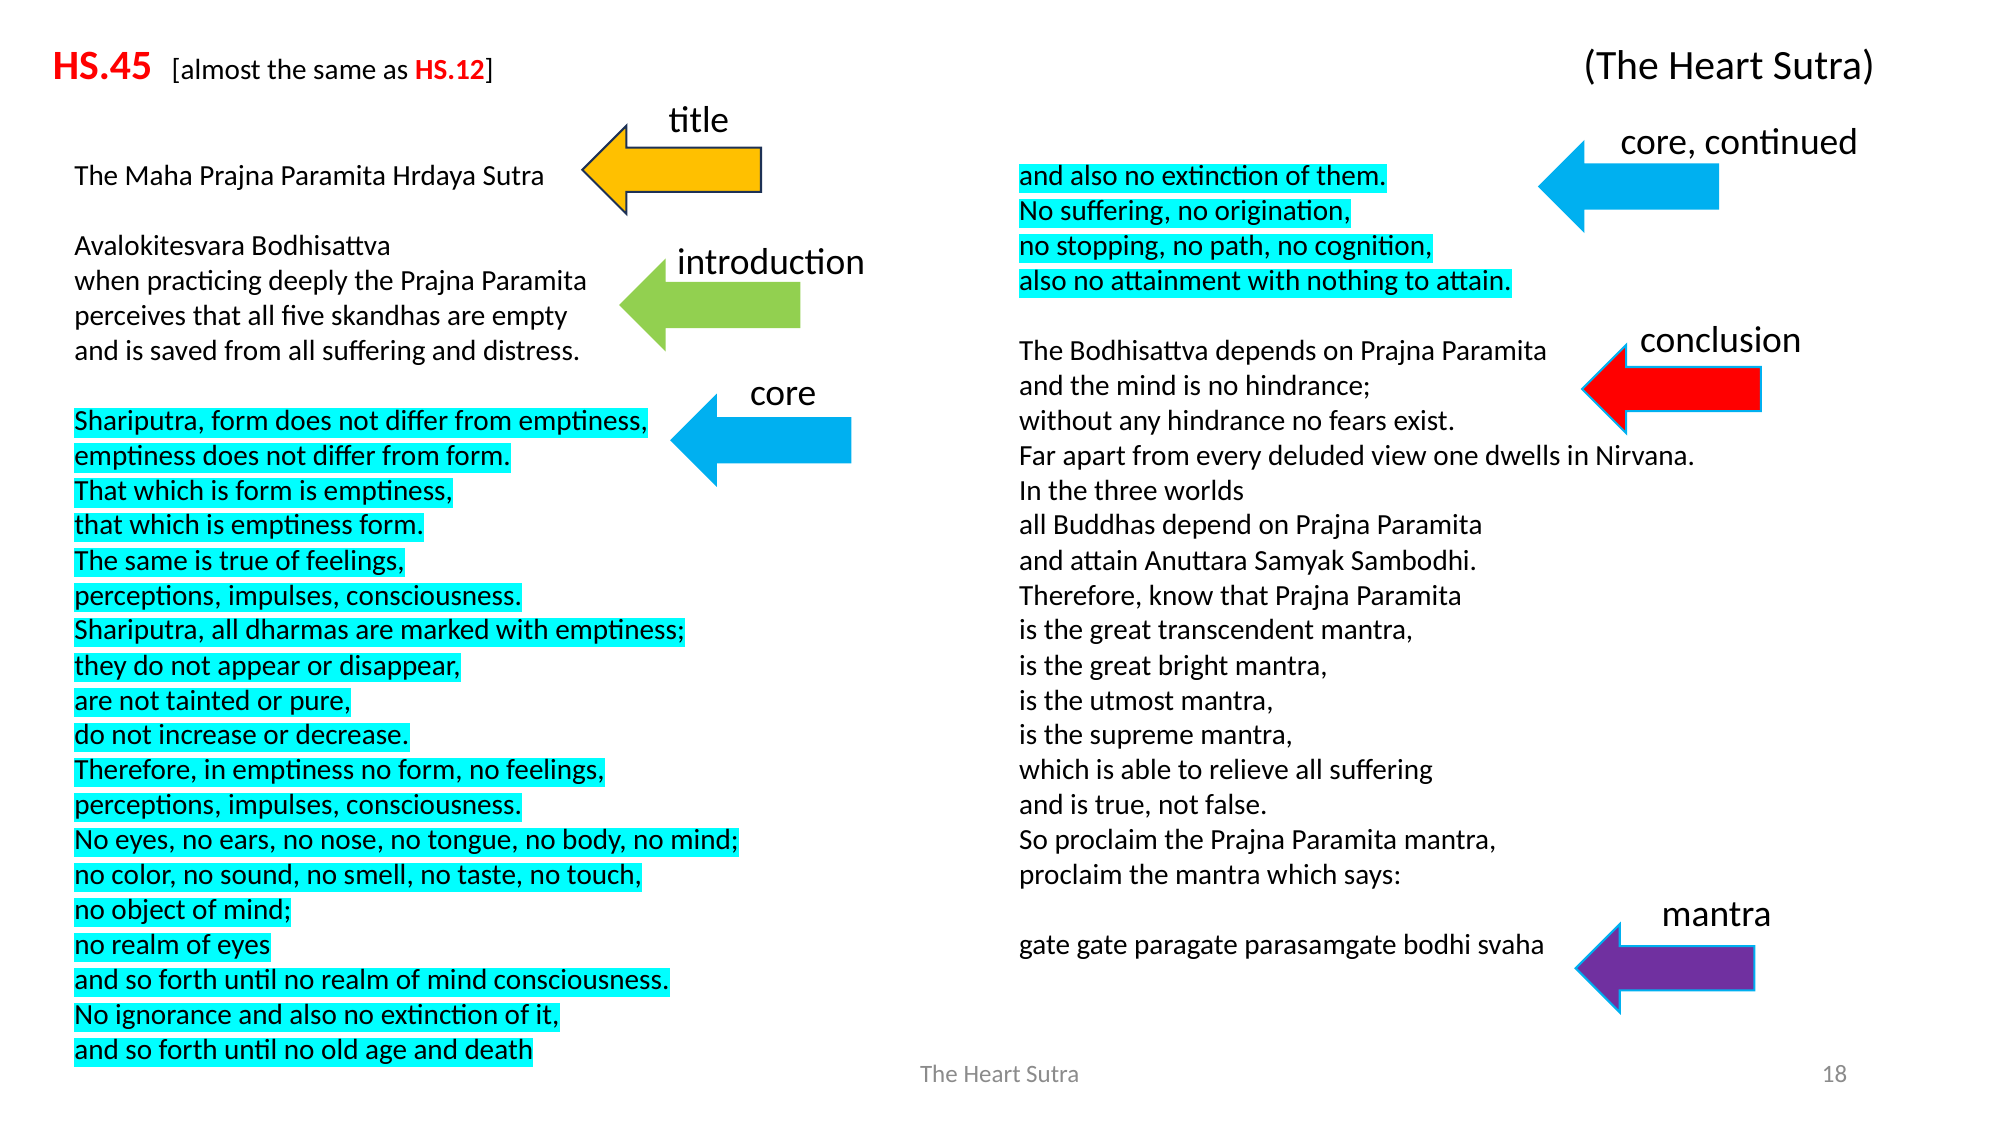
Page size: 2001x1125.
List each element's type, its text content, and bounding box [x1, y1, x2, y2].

text_box HS.45 [almost the same as HS.12] (The Heart Sutra) [38, 8, 1979, 99]
text_box [1537, 139, 1720, 234]
text_box [1574, 921, 1756, 1015]
text_box title [653, 99, 800, 147]
text_box conclusion [1625, 308, 1829, 368]
text_box [1580, 344, 1762, 436]
text_box [619, 262, 801, 352]
text_box core [735, 360, 864, 421]
text_box [670, 393, 852, 487]
text_box core, continued [1605, 109, 1893, 170]
text_box introduction [662, 229, 888, 290]
text_box mantra [1646, 881, 1814, 942]
text_box [580, 123, 763, 217]
text_box The Maha Prajna Paramita Hrdaya Sutra Avalokitesvara Bodhisattva when practicing deeply the Prajna Paramita perceives that all five skandhas are empty and is saved from all suffering and distress. Shariputra, form does not differ from emptiness, emptiness does not differ from form. That which is form is emptiness, that which is emptiness form. The same is true of feelings, perceptions, impulses, consciousness. Shariputra, all dharmas are marked with emptiness; they do not appear or disappear, are not tainted or pure, do not increase or decrease. Therefore, in emptiness no form, no feelings, perceptions, impulses, consciousness. No eyes, no ears, no nose, no tongue, no body, no mind; no color, no sound, no smell, no taste, no touch, no object of mind; no realm of eyes and so forth until no realm of mind consciousness. No ignorance and also no extinction of it, and so forth until no old age and death and also no extinction of them. No suffering, no origination, no stopping, no path, no cognition, also no attainment with nothing to attain. The Bodhisattva depends on Prajna Paramita and the mind is no hindrance; without any hindrance no fears exist. Far apart from every deluded view one dwells in Nirvana. In the three worlds all Buddhas depend on Prajna Paramita and attain Anuttara Samyak Sambodhi. Therefore, know that Prajna Paramita is the great transcendent mantra, is the great bright mantra, is the utmost mantra, is the supreme mantra, which is able to relieve all suffering and is true, not false. So proclaim the Prajna Paramita mantra, proclaim the mantra which says: gate gate paragate parasamgate bodhi svaha [59, 148, 1979, 1104]
